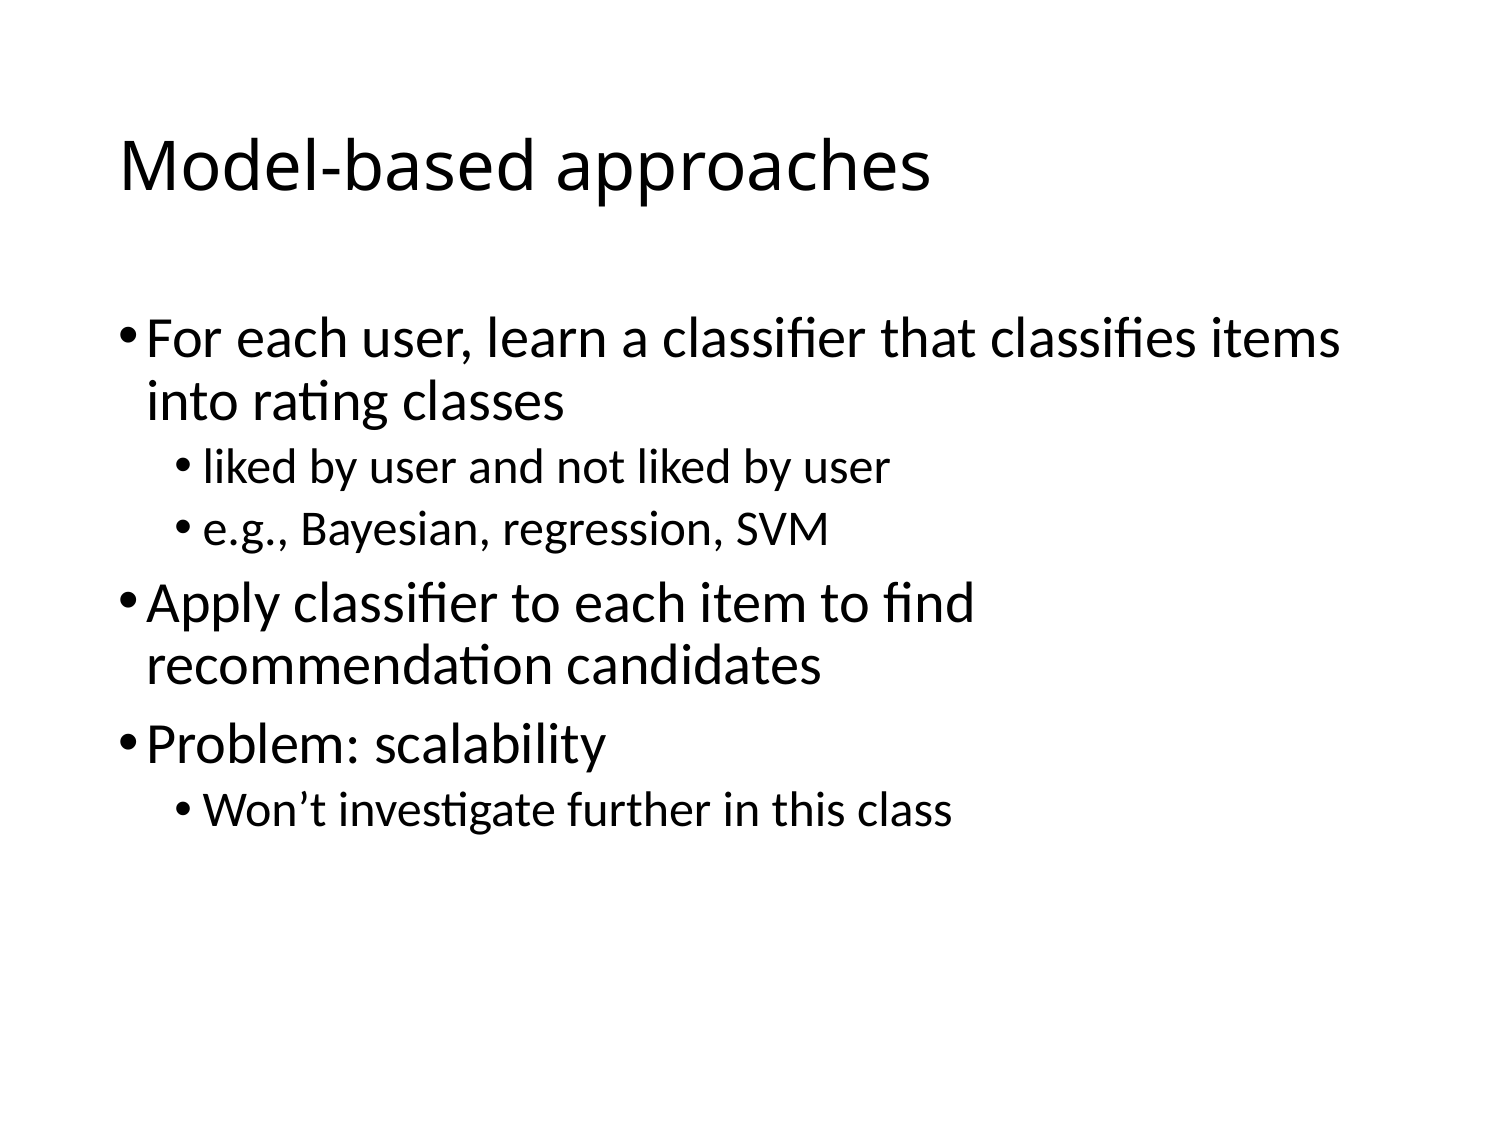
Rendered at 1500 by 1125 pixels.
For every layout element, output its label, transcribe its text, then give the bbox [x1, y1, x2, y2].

list For each user, learn a classifier that classifies items into rating classes liked by user and not liked by user e.g., Bayesian, regression, SVM Apply classifier to each item to find recommendation candidates Problem: scalability Won’t investigate further in this class [103, 299, 1397, 1014]
title Model-based approaches [103, 59, 1397, 278]
